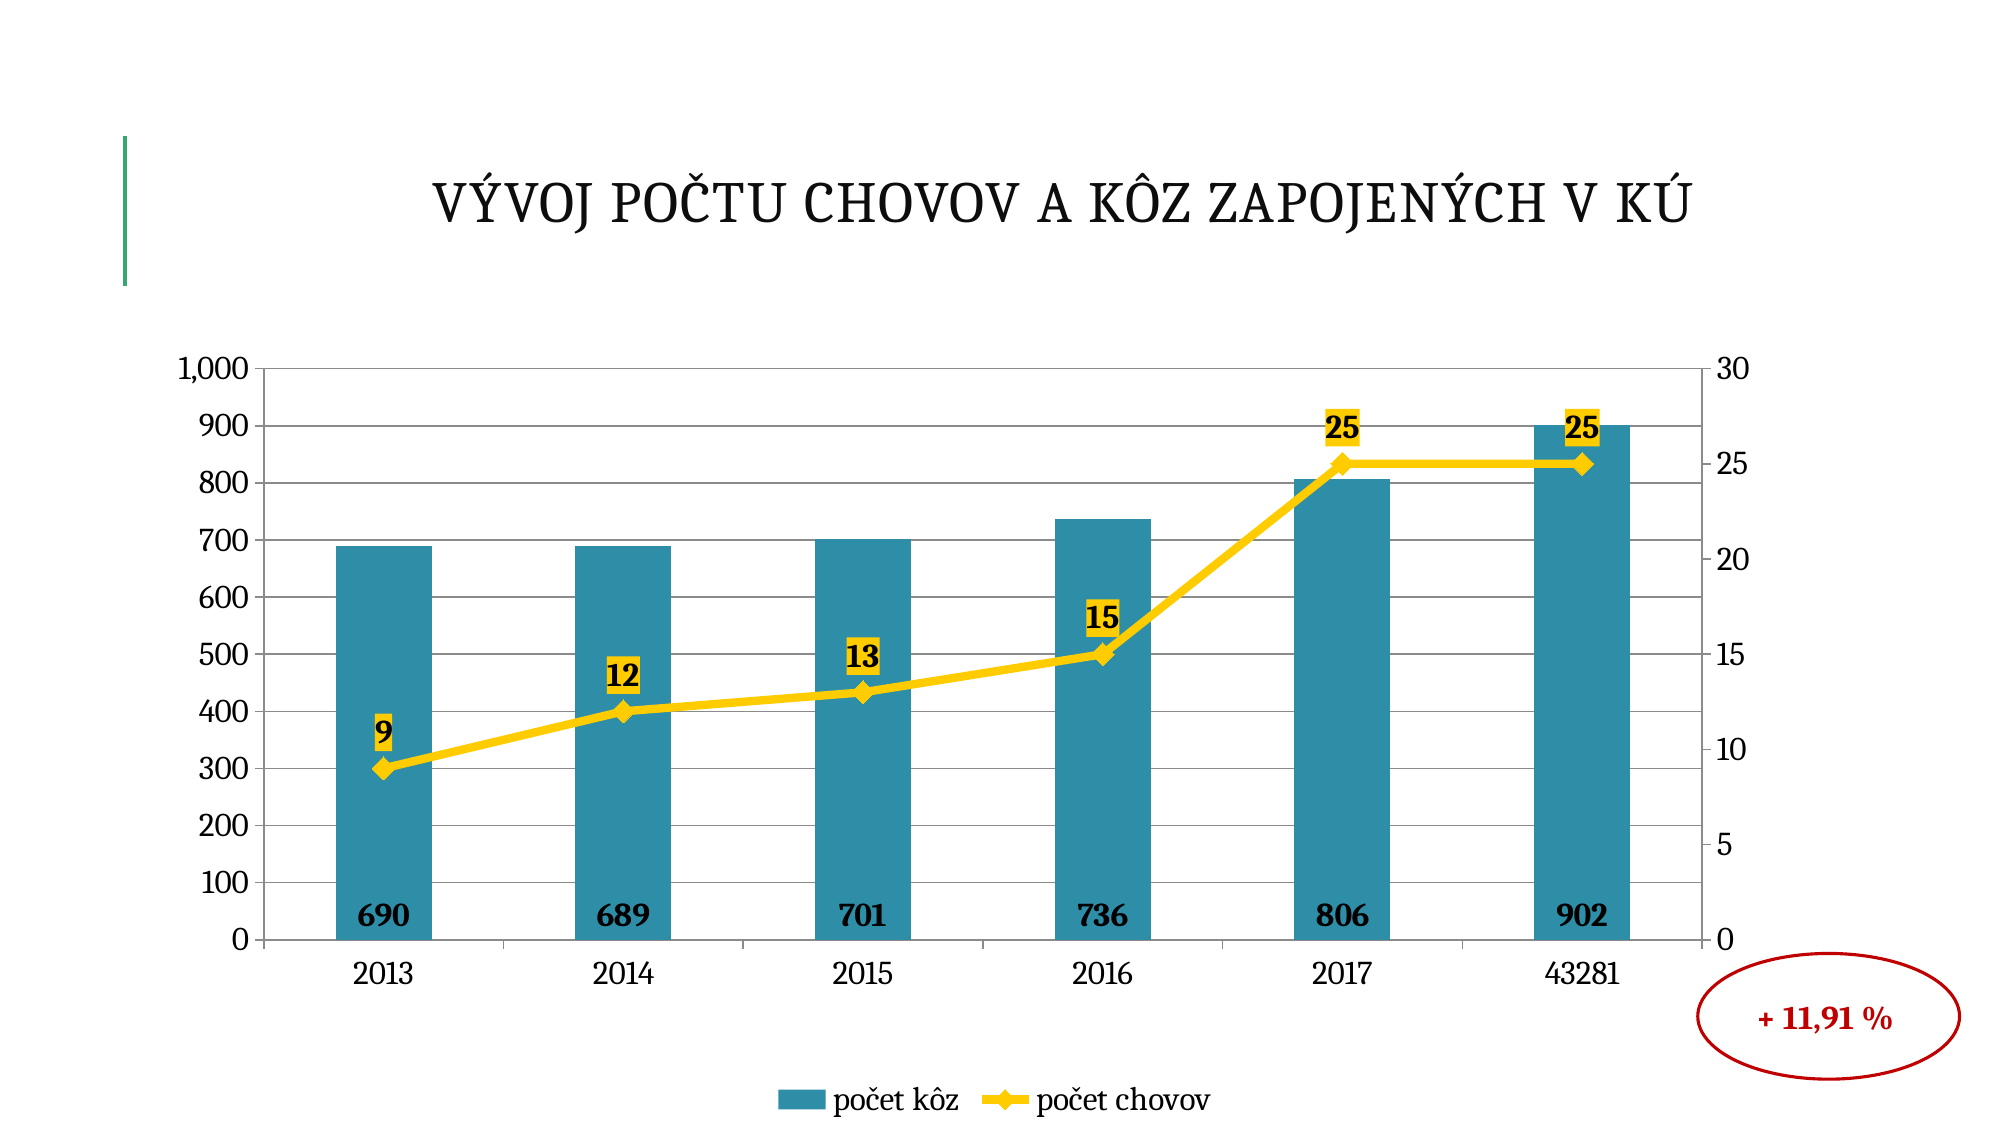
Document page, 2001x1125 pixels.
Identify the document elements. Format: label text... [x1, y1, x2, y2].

text_box + 11,91 % [1829, 952, 1961, 1081]
chart [167, 327, 1822, 1125]
title Vývoj počtu chovov a kôz zapojených v kú [168, 130, 1960, 281]
